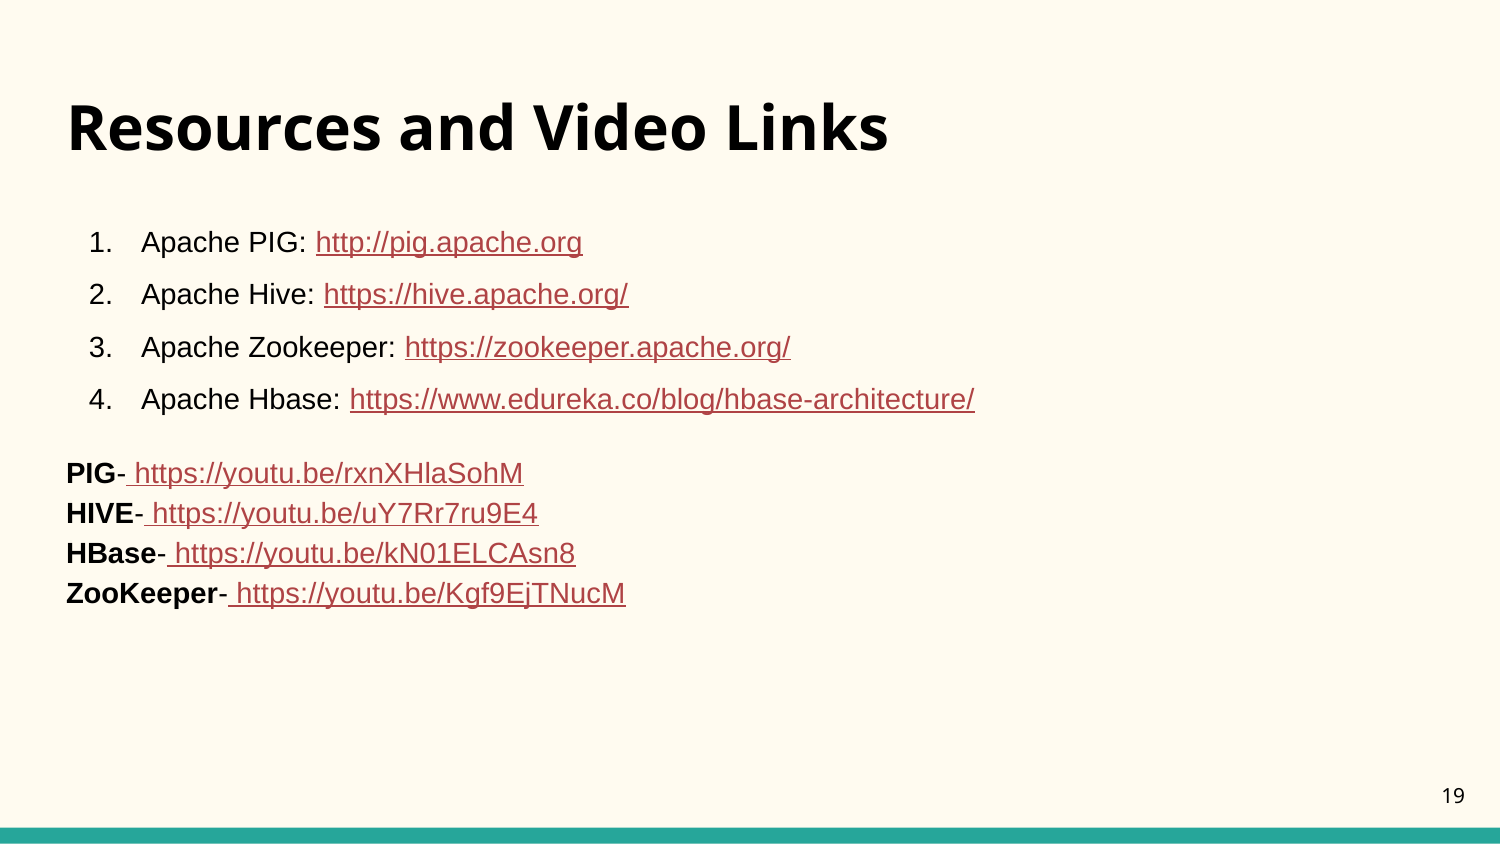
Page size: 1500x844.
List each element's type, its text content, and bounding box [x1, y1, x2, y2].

title Resources and Video Links [51, 72, 1449, 174]
list Apache PIG: http://pig.apache.org Apache Hive: https://hive.apache.org/ Apache Zookeeper: https://zookeeper.apache.org/ Apache Hbase: https://www.edureka.co/blog/hbase-architecture/ PIG- https://youtu.be/rxnXHlaSohM HIVE- https://youtu.be/uY7Rr7ru9E4 HBase- https://youtu.be/kN01ELCAsn8 ZooKeeper- https://youtu.be/Kgf9EjTNucM [51, 190, 1449, 748]
slide_number ‹#› [1389, 764, 1480, 830]
